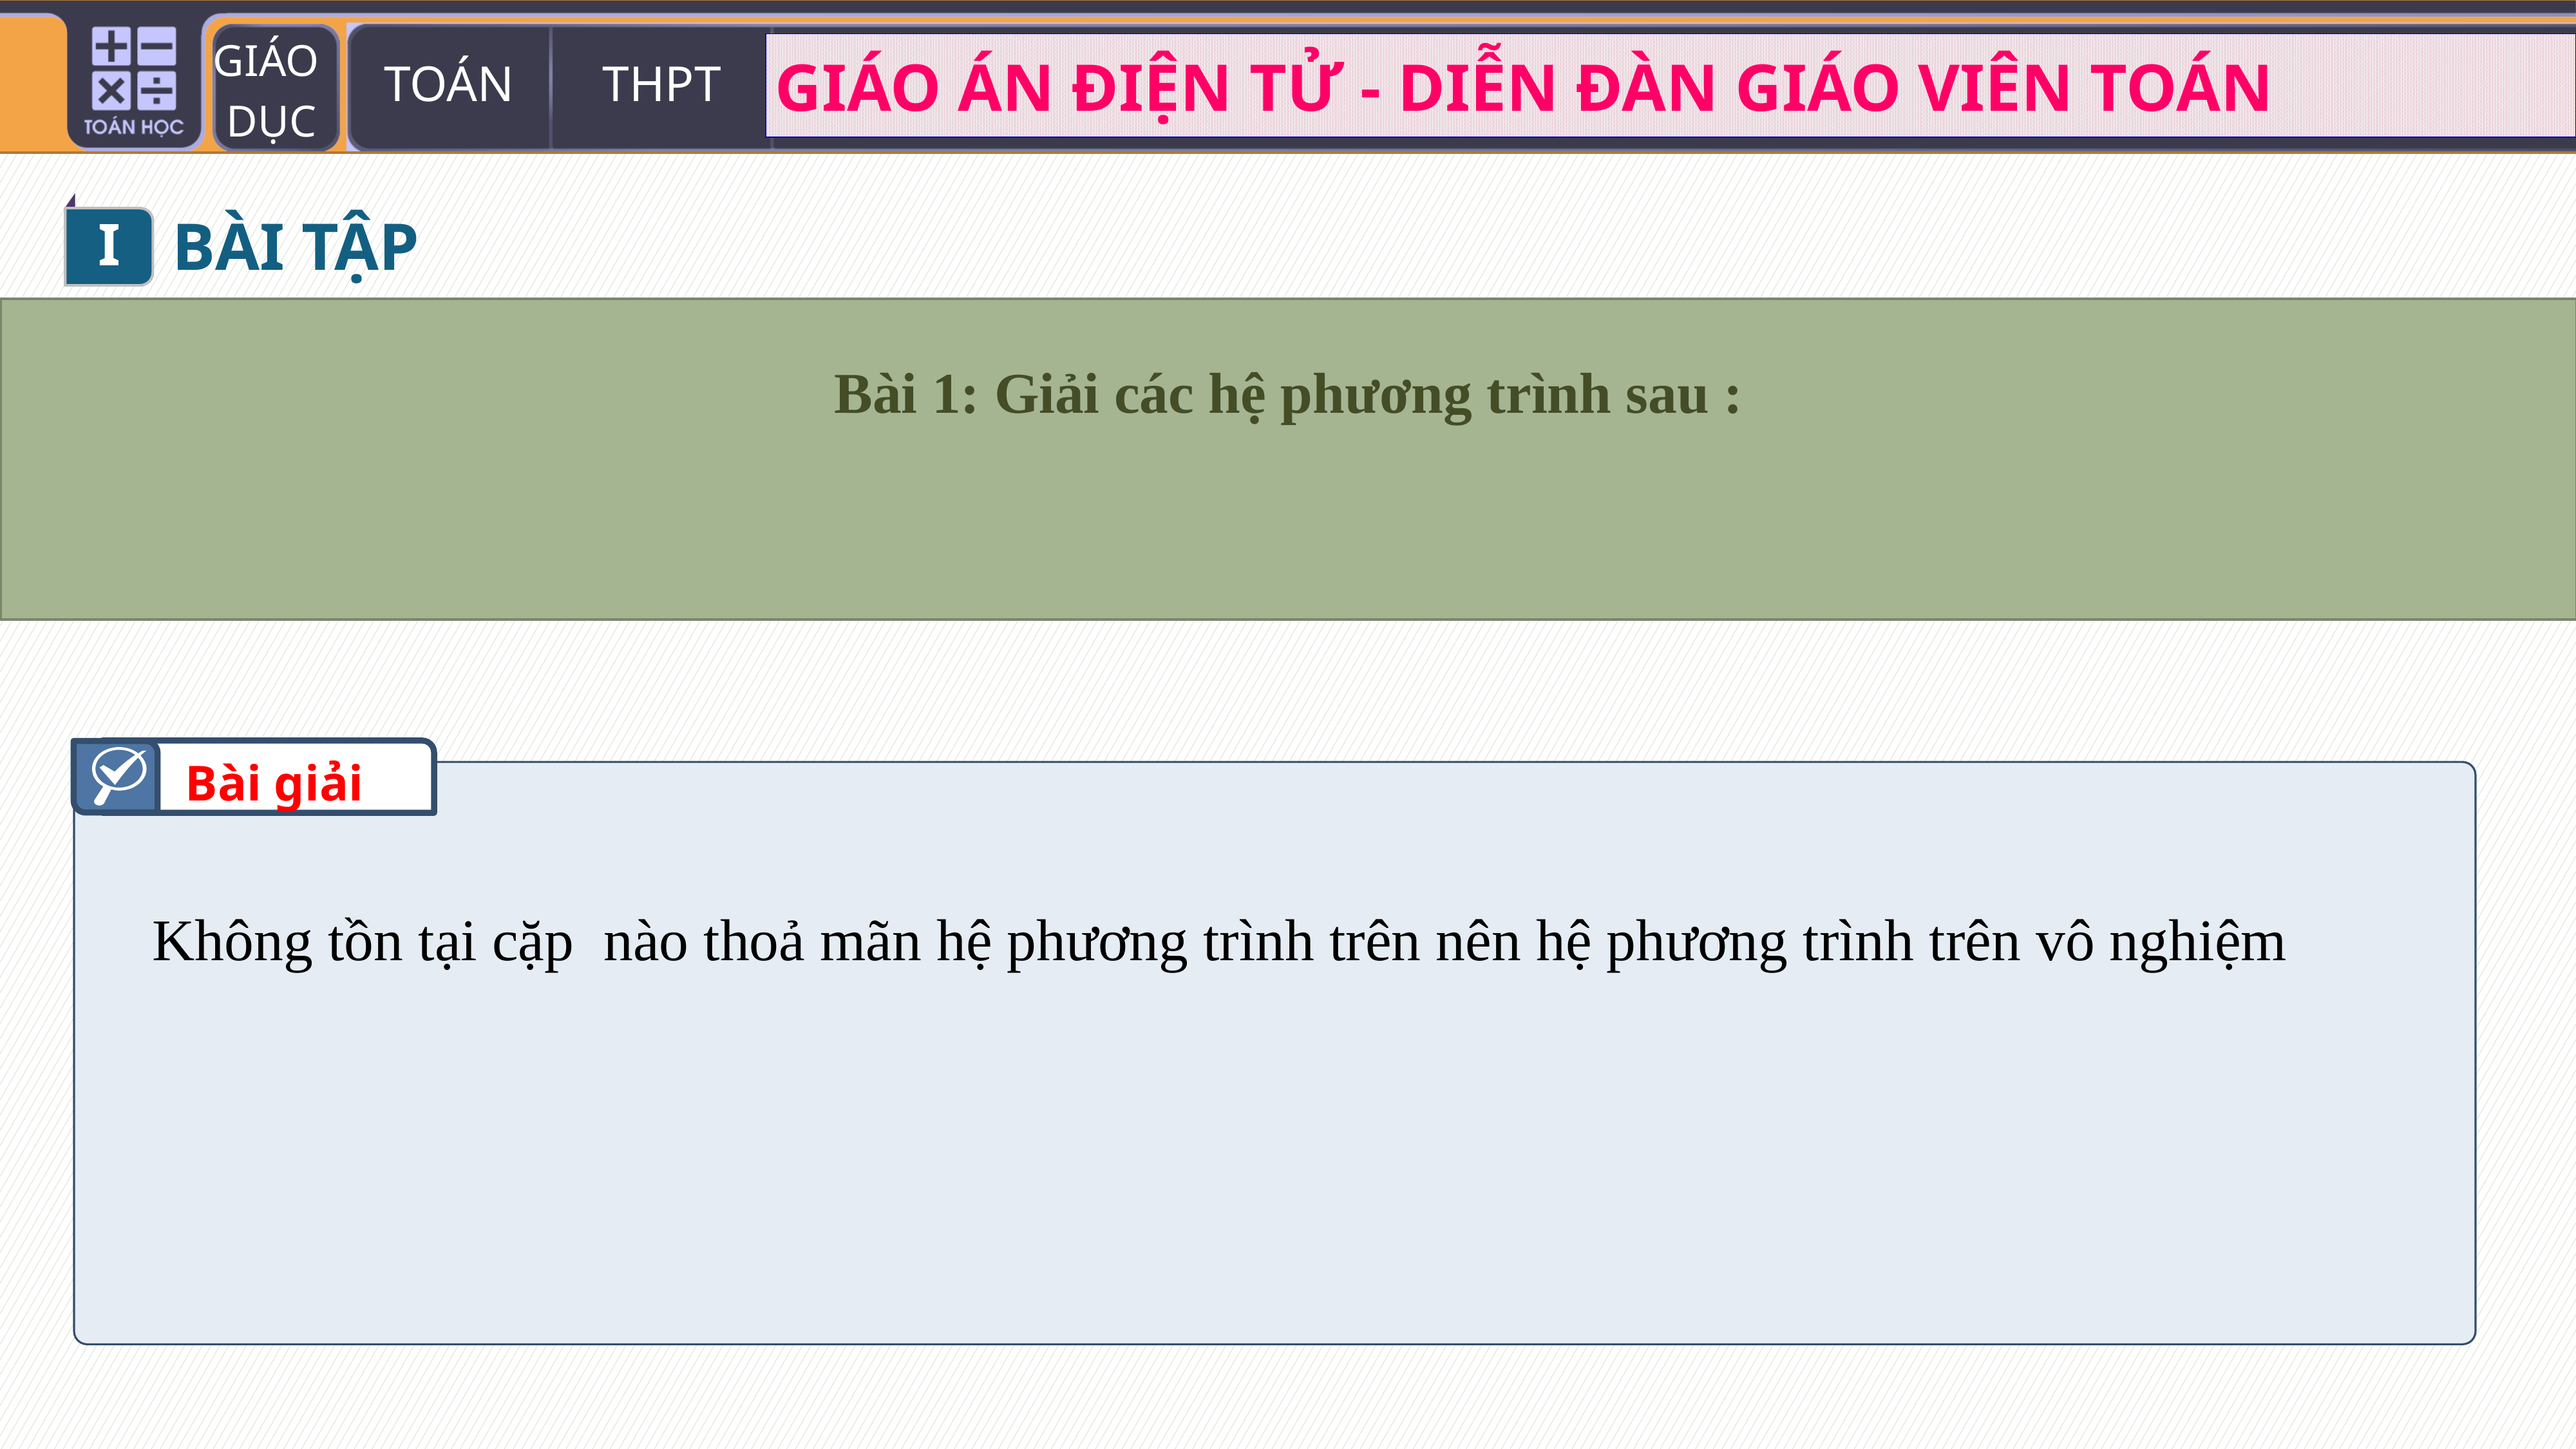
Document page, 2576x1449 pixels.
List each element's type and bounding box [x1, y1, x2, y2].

text_box [73, 740, 2476, 1345]
text_box [64, 193, 1345, 289]
